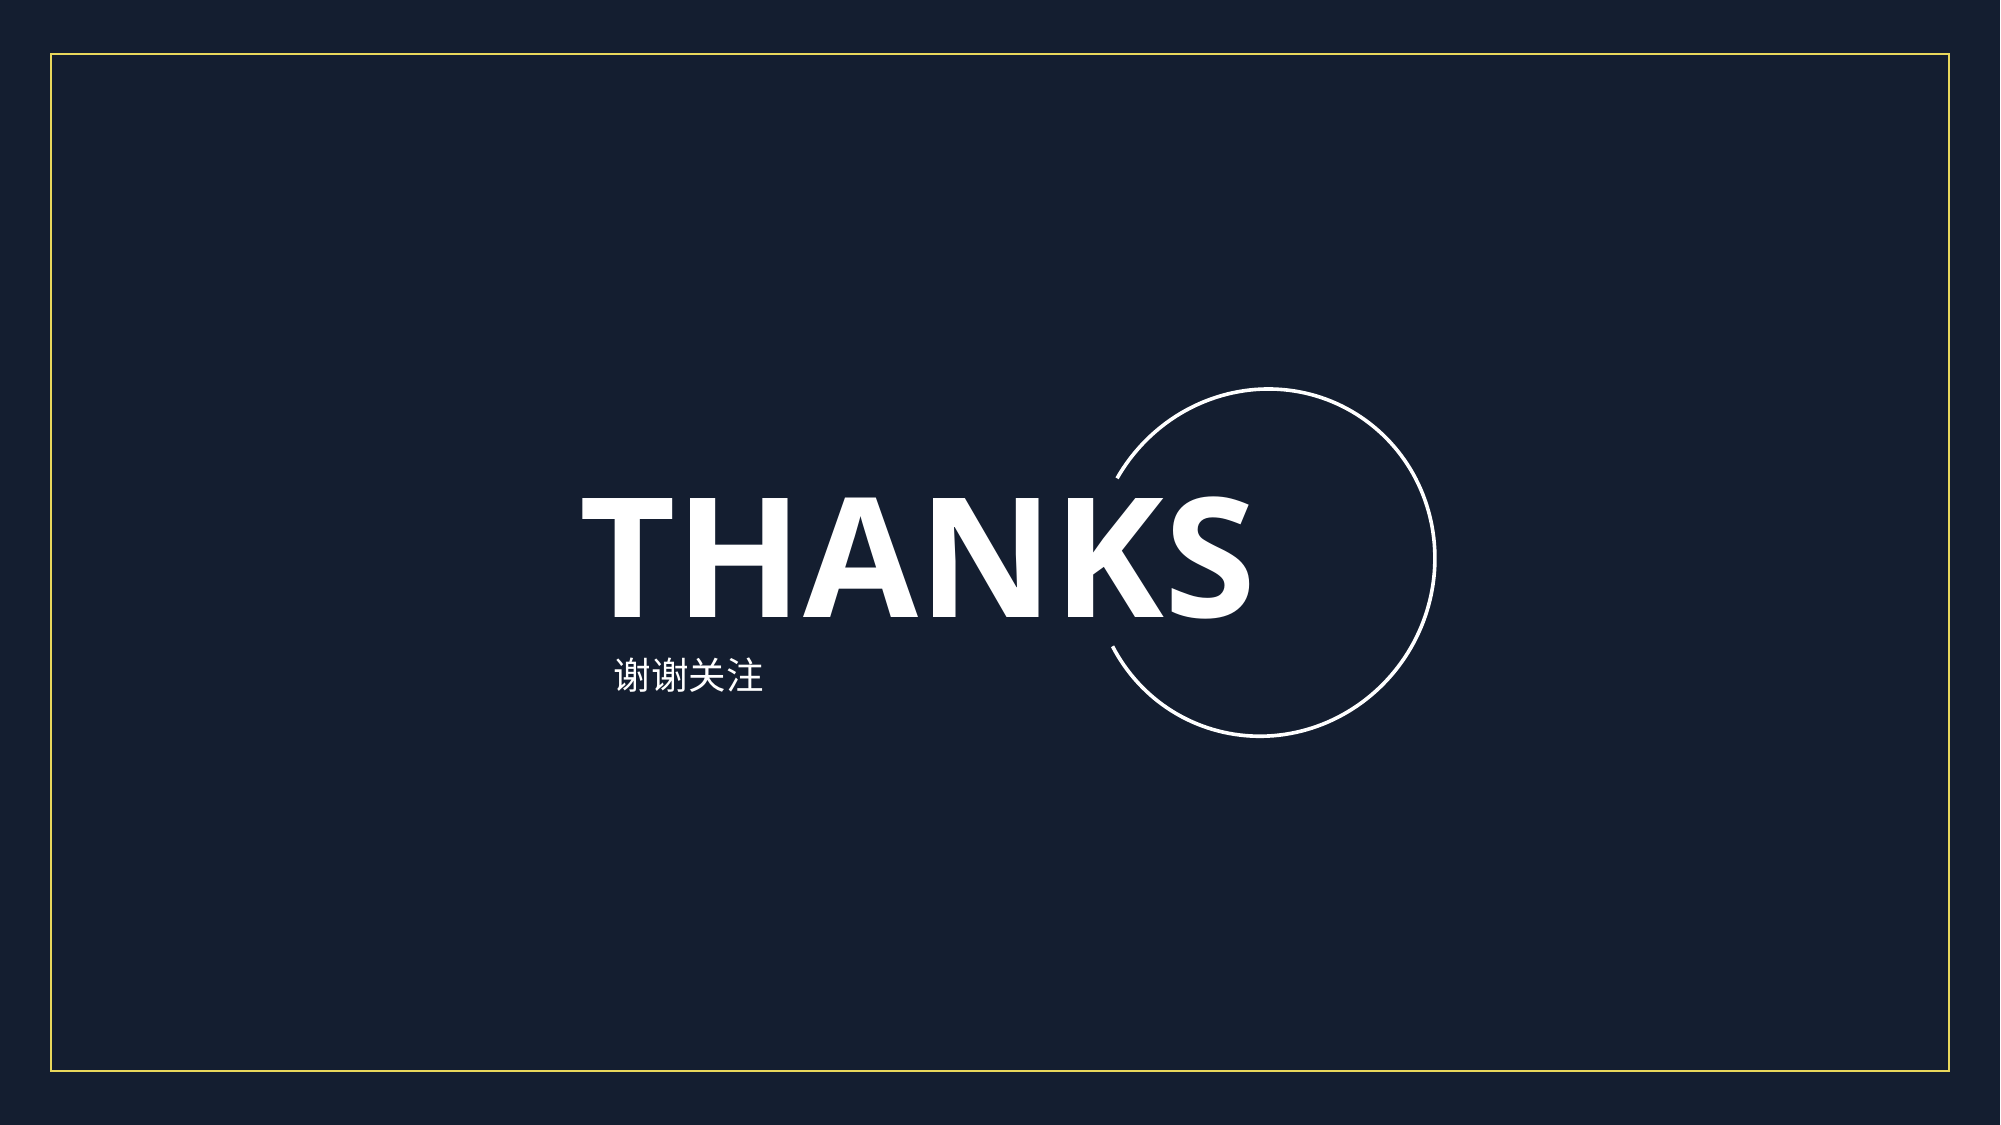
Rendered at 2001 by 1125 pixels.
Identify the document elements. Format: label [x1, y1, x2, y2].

text_box [564, 385, 1436, 740]
text_box [50, 53, 1950, 1072]
